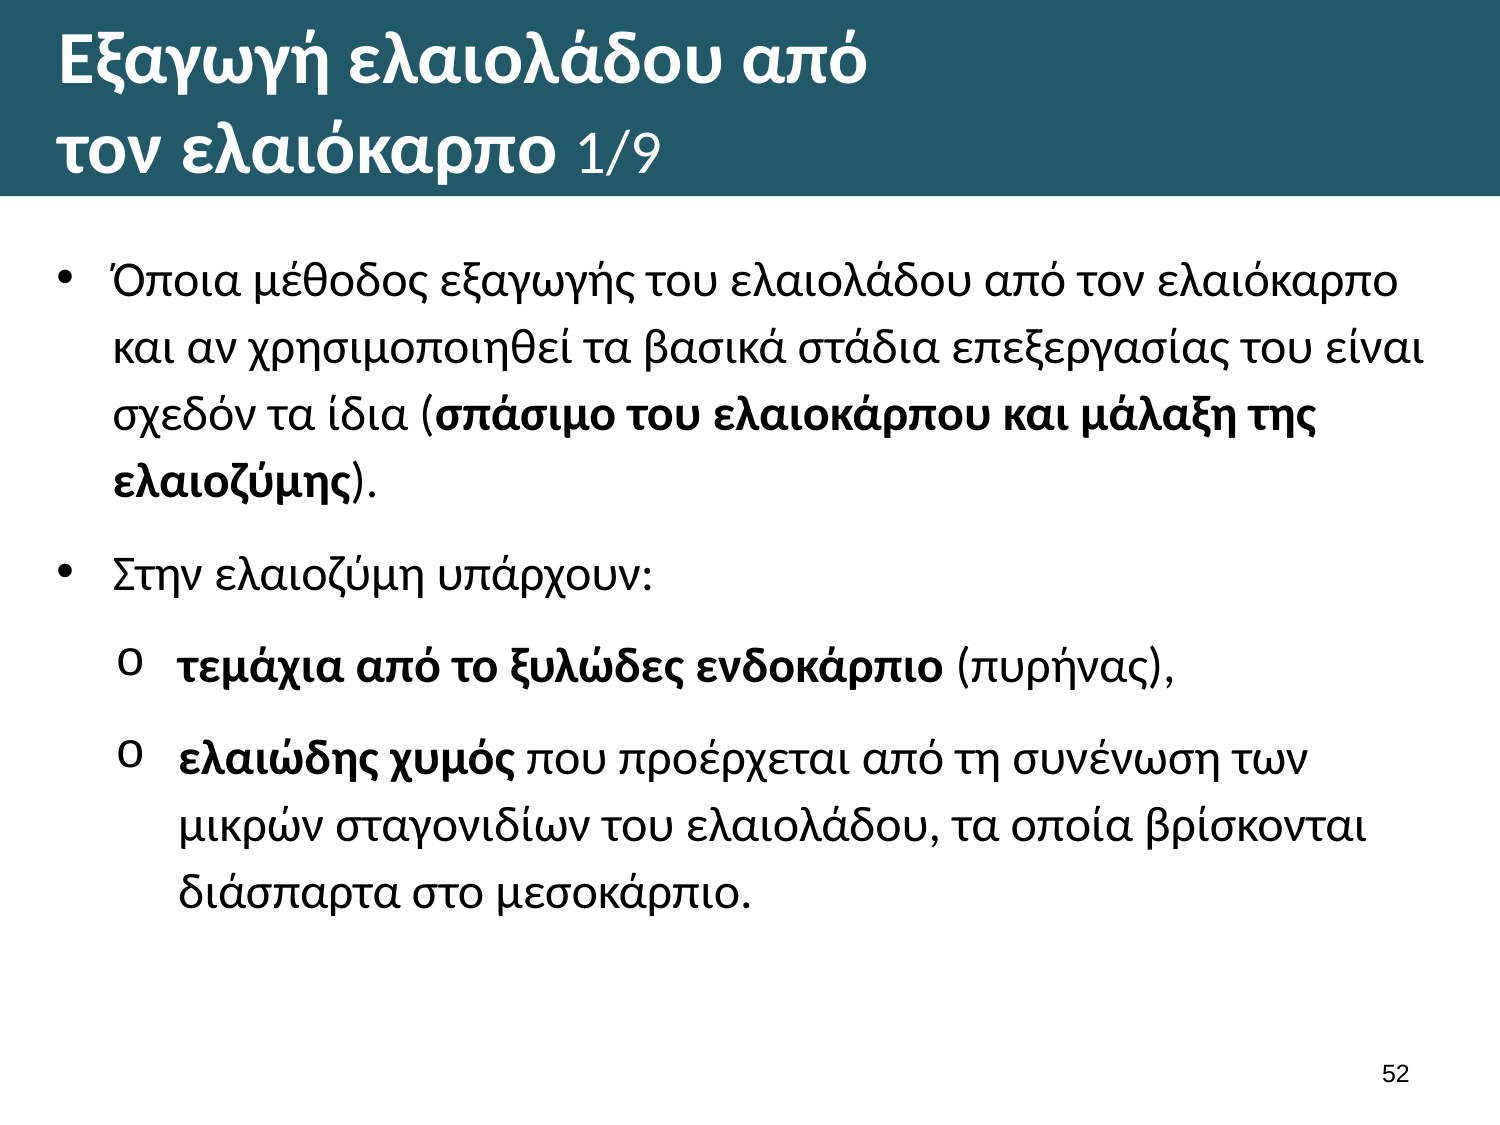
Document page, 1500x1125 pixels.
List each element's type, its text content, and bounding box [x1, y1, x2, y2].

title Εξαγωγή ελαιολάδου από τον ελαιόκαρπο 1/9 [0, 0, 1500, 197]
slide_number 51 [1074, 1047, 1425, 1103]
list Όποια μέθοδος εξαγωγής του ελαιολάδου από τον ελαιόκαρπο και αν χρησιμοποιηθεί τα βασικά στάδια επεξεργασίας του είναι σχεδόν τα ίδια (σπάσιμο του ελαιοκάρπου και μάλαξη της ελαιοζύμης). Στην ελαιοζύμη υπάρχουν: τεμάχια από το ξυλώδες ενδοκάρπιο (πυρήνας), ελαιώδης χυμός που προέρχεται από τη συνένωση των μικρών σταγονιδίων του ελαιολάδου, τα οποία βρίσκονται διάσπαρτα στο μεσοκάρπιο. [41, 231, 1459, 1047]
